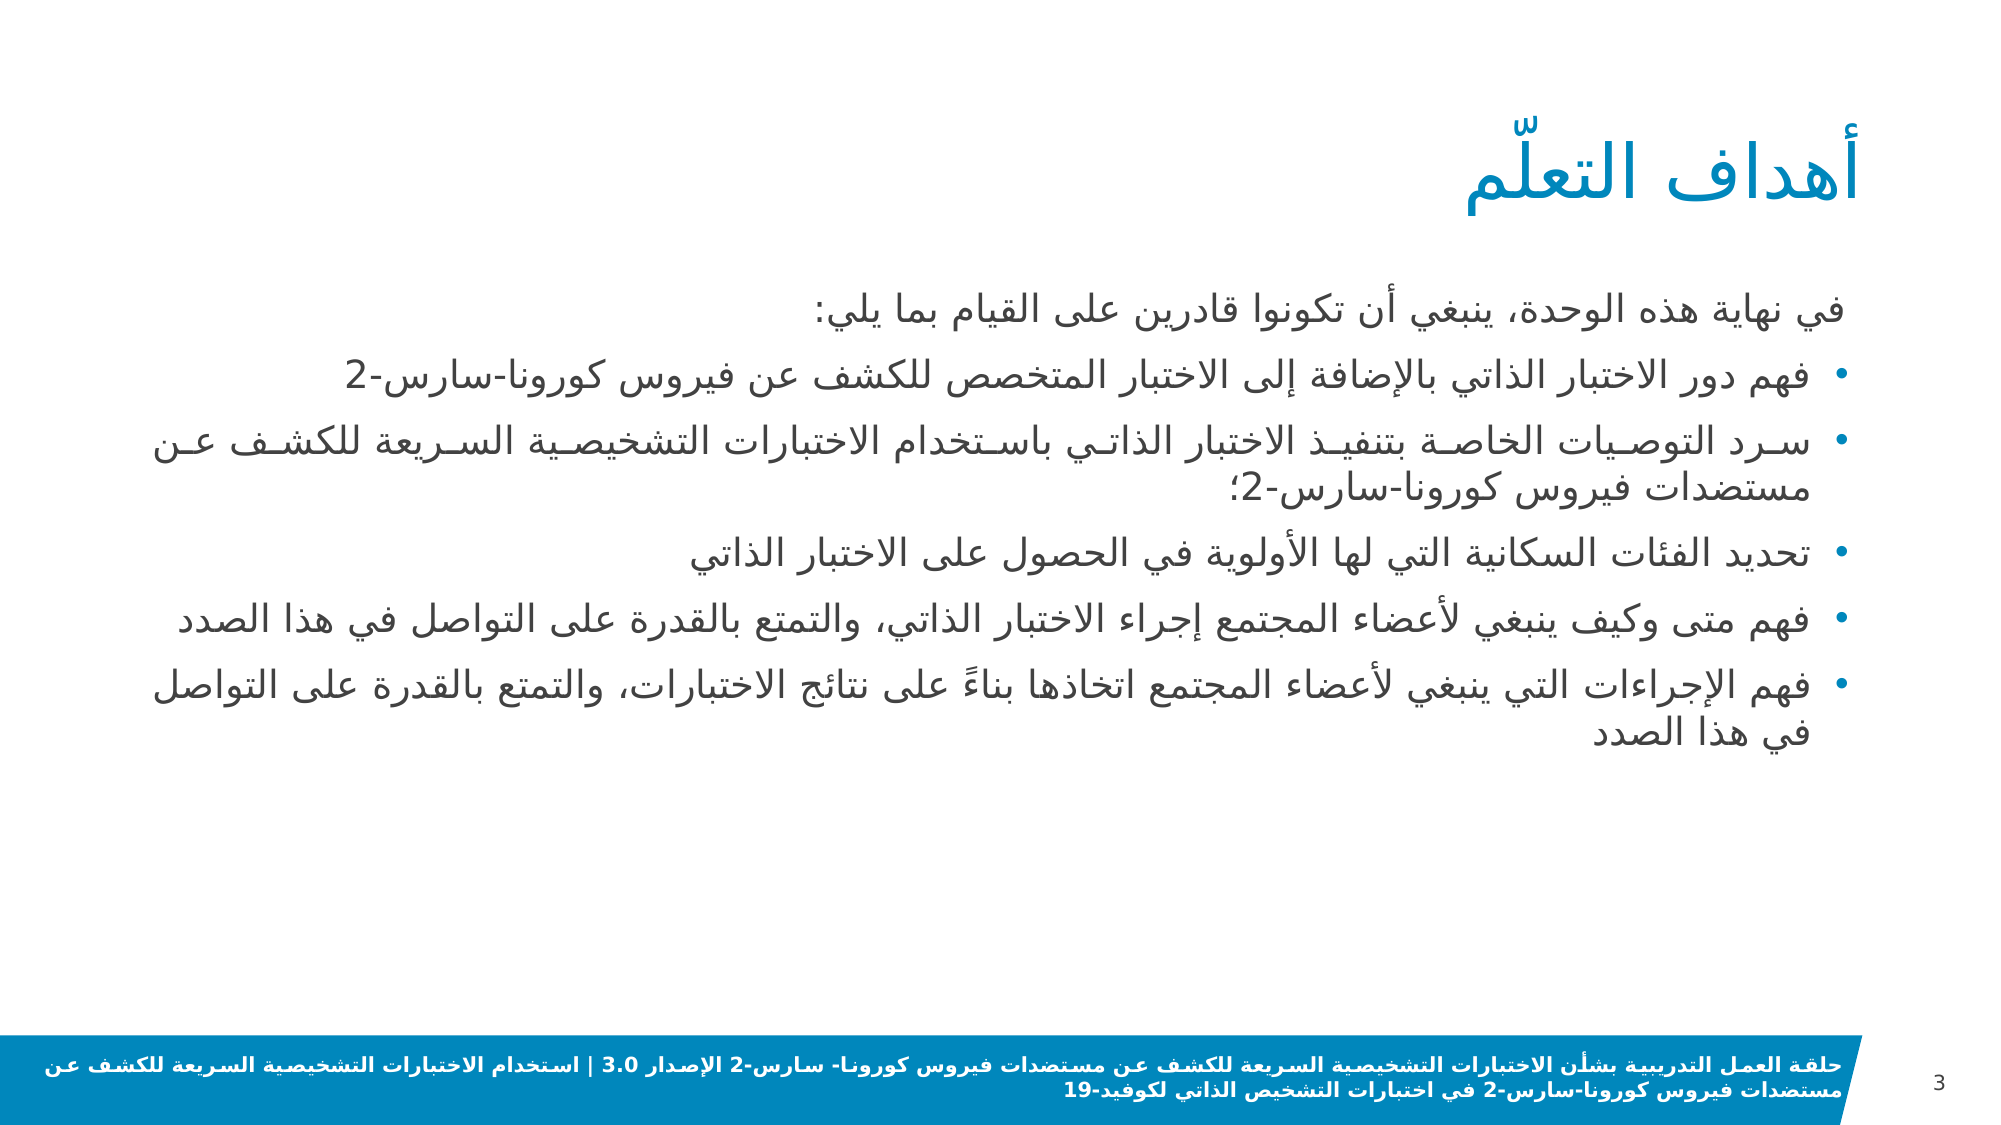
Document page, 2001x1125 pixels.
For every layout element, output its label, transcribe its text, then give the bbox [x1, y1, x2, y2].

slide_number 3 [1862, 1035, 1947, 1125]
title أهداف التعلّم [137, 59, 1863, 215]
list في نهاية هذه الوحدة، ينبغي أن تكونوا قادرين على القيام بما يلي: فهم دور الاختبار الذاتي بالإضافة إلى الاختبار المتخصص للكشف عن فيروس كورونا-سارس-2 سرد التوصيات الخاصة بتنفيذ الاختبار الذاتي باستخدام الاختبارات التشخيصية السريعة للكشف عن مستضدات فيروس كورونا-سارس-2؛ تحديد الفئات السكانية التي لها الأولوية في الحصول على الاختبار الذاتي فهم متى وكيف ينبغي لأعضاء المجتمع إجراء الاختبار الذاتي، والتمتع بالقدرة على التواصل في هذا الصدد فهم الإجراءات التي ينبغي لأعضاء المجتمع اتخاذها بناءً على نتائج الاختبارات، والتمتع بالقدرة على التواصل في هذا الصدد [137, 276, 1863, 1005]
footer حلقة العمل التدريبية بشأن الاختبارات التشخيصية السريعة للكشف عن مستضدات فيروس كورونا- سارس-2 الإصدار 3.0 | استخدام الاختبارات التشخيصية السريعة للكشف عن مستضدات فيروس كورونا-سارس-2 في اختبارات التشخيص الذاتي لكوفيد-19 [44, 1035, 1843, 1118]
